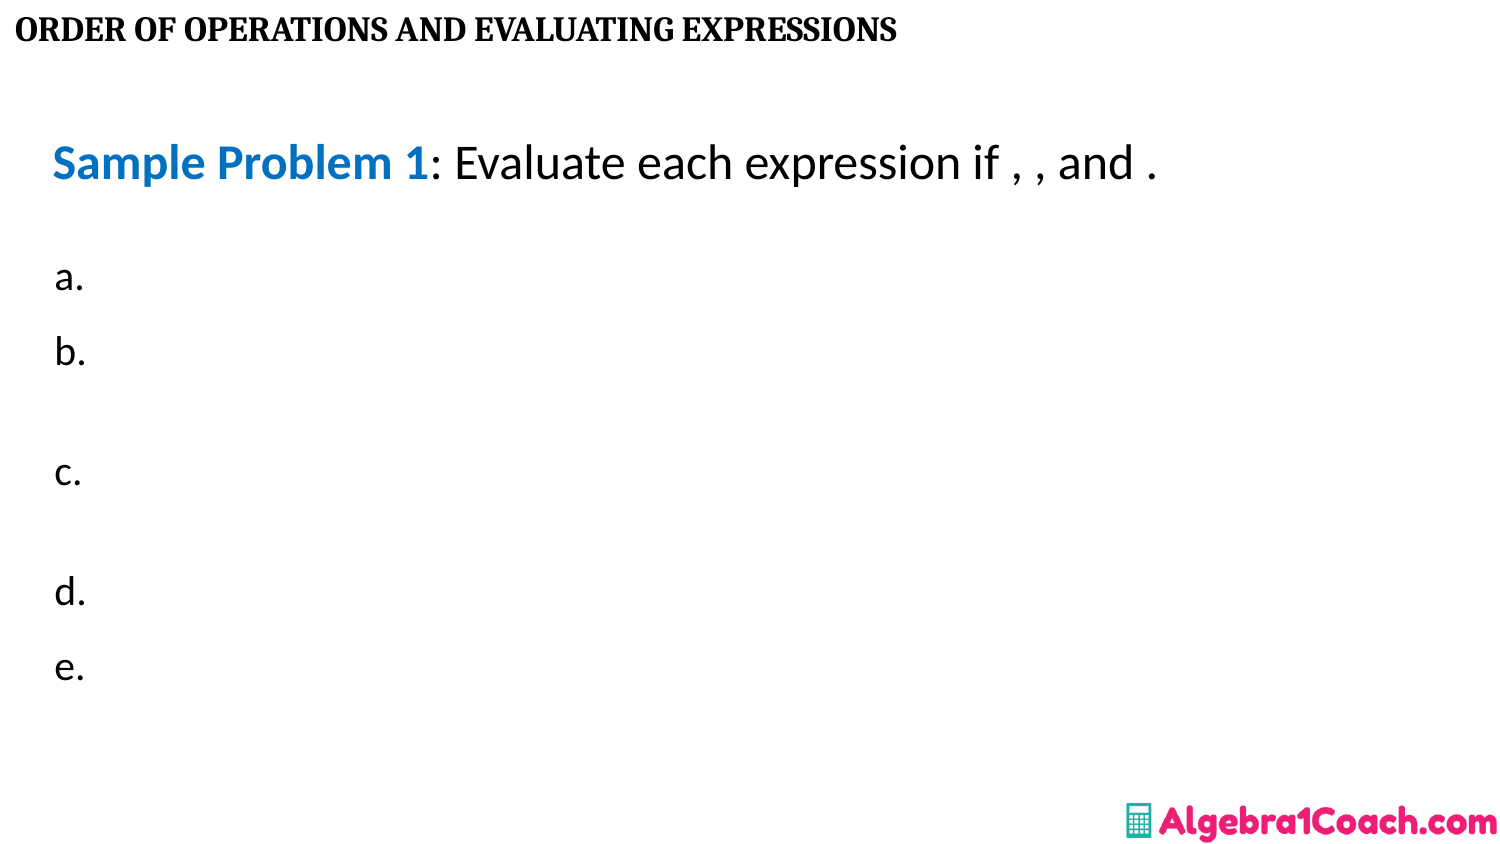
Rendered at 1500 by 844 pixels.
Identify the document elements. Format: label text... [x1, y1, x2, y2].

title ORDER OF OPERATIONS AND EVALUATING EXPRESSIONS [0, 0, 1350, 57]
picture [1109, 798, 1500, 844]
